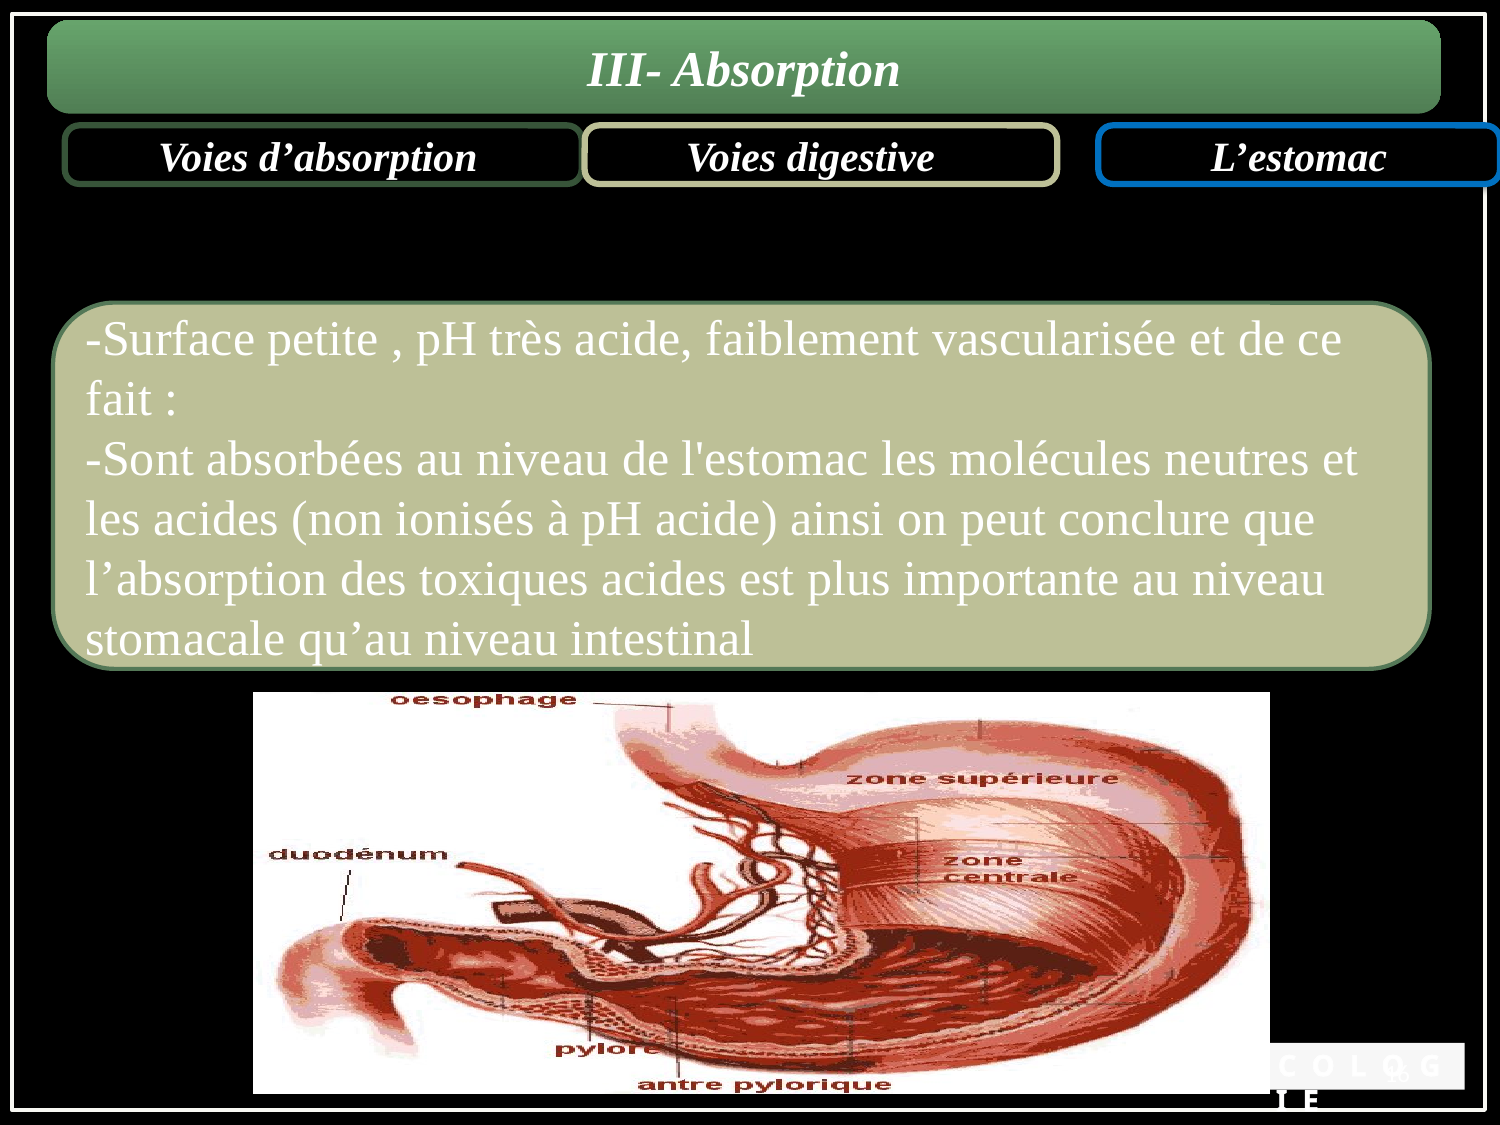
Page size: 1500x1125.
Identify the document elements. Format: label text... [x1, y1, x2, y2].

slide_number 16 [1266, 1098, 1425, 1103]
text_box [10, 12, 1487, 1112]
text_box Voies digestive [581, 122, 1061, 188]
text_box -Surface petite , pH très acide, faiblement vascularisée et de ce fait : -Sont absorbées au niveau de l'estomac les molécules neutres et les acides (non ionisés à pH acide) ainsi on peut conclure que l’absorption des toxiques acides est plus importante au niveau stomacale qu’au niveau intestinal [50, 300, 1432, 671]
text_box L’estomac [1095, 122, 1500, 188]
text_box III- Absorption [46, 19, 1442, 114]
text_box Voies d’absorption [61, 122, 581, 188]
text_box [1276, 1039, 1466, 1091]
picture [253, 692, 1270, 1095]
